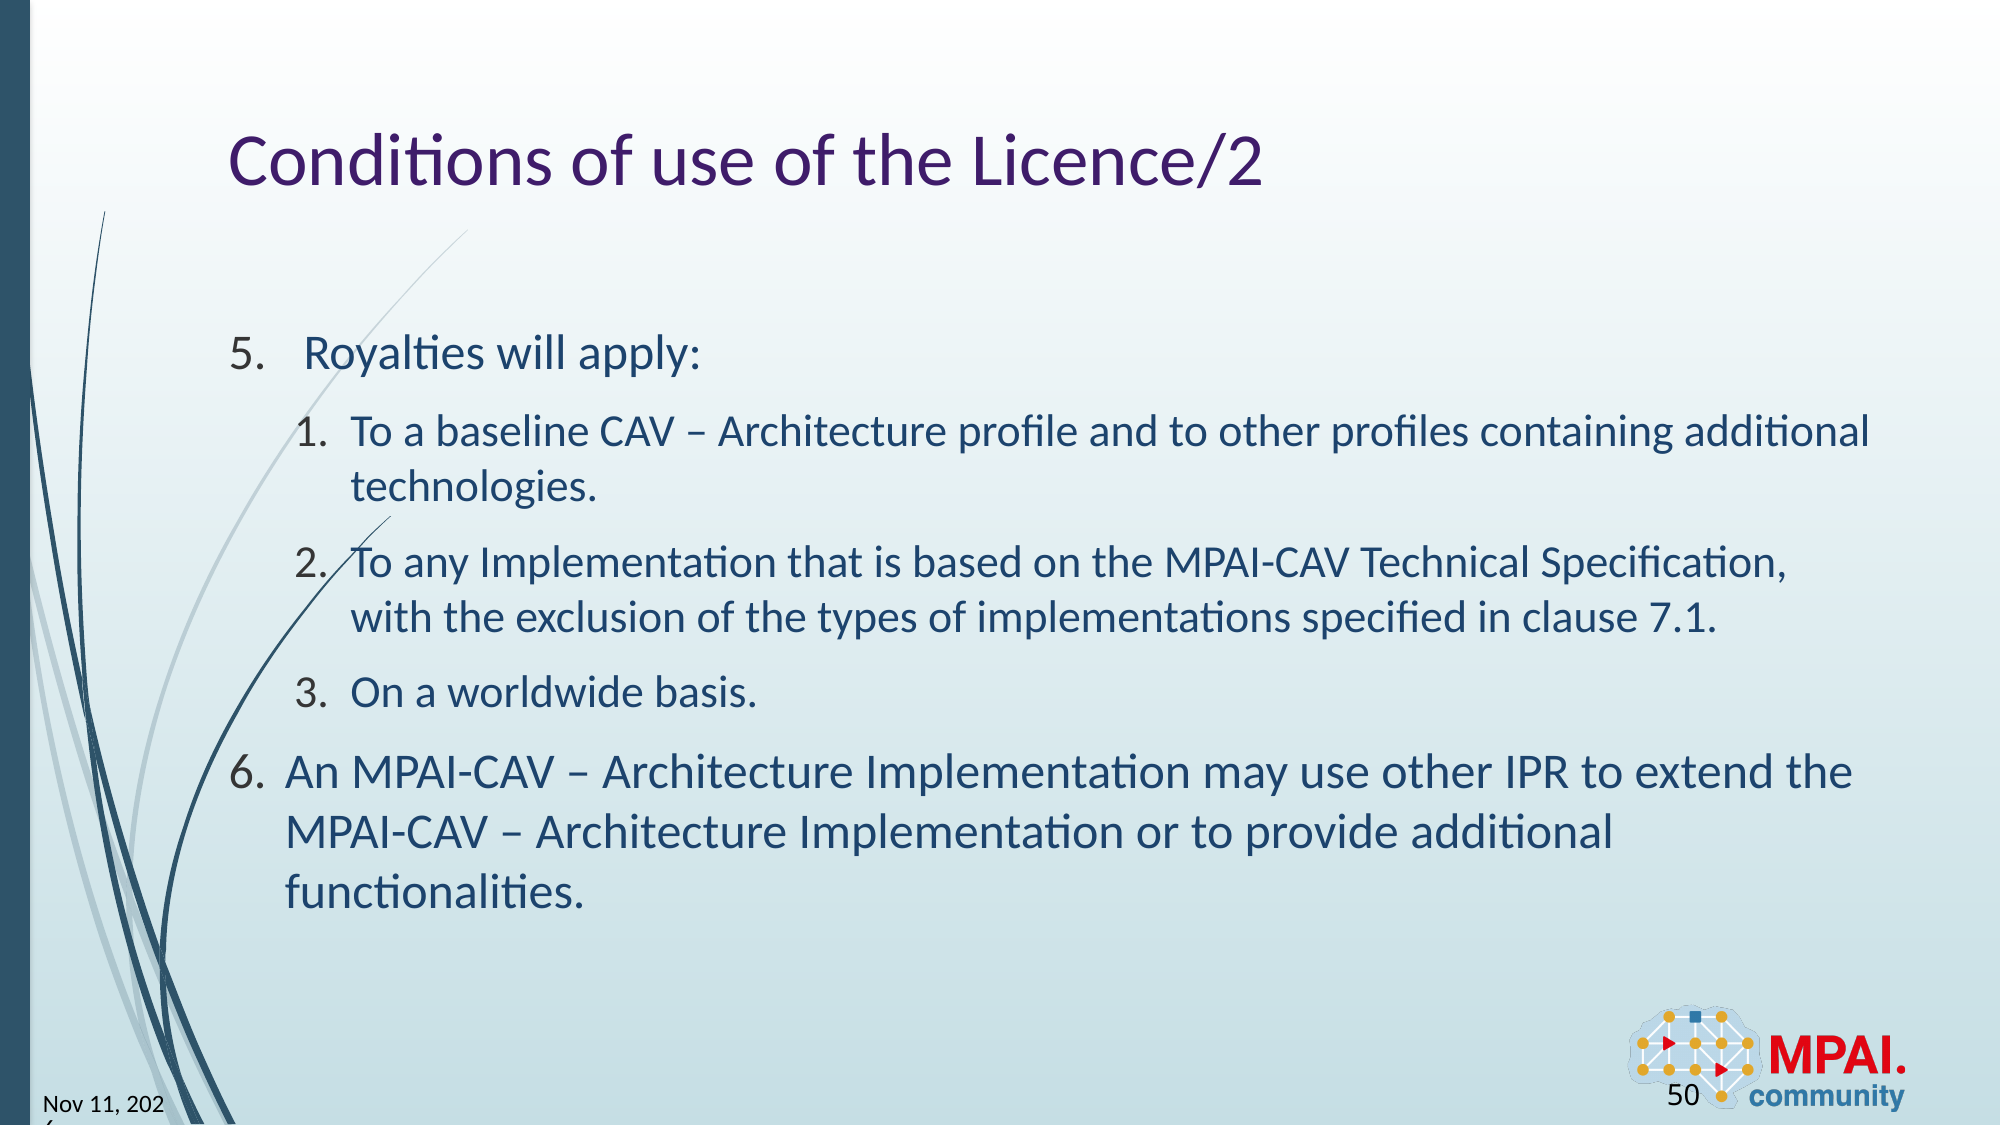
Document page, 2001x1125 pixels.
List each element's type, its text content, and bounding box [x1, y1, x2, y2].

picture [1623, 999, 1909, 1120]
title Conditions of use of the Licence/2 [213, 102, 1888, 312]
slide_number 50 [1652, 1076, 1744, 1085]
list Royalties will apply: To a baseline CAV – Architecture profile and to other profiles containing additional technologies. To any Implementation that is based on the MPAI-CAV Technical Specification, with the exclusion of the types of implementations specified in clause 7.1. On a worldwide basis. An MPAI-CAV – Architecture Implementation may use other IPR to extend the MPAI-CAV – Architecture Implementation or to provide additional functionalities. [213, 312, 1888, 1052]
slide_number 23-Aug-1 [28, 1080, 192, 1125]
